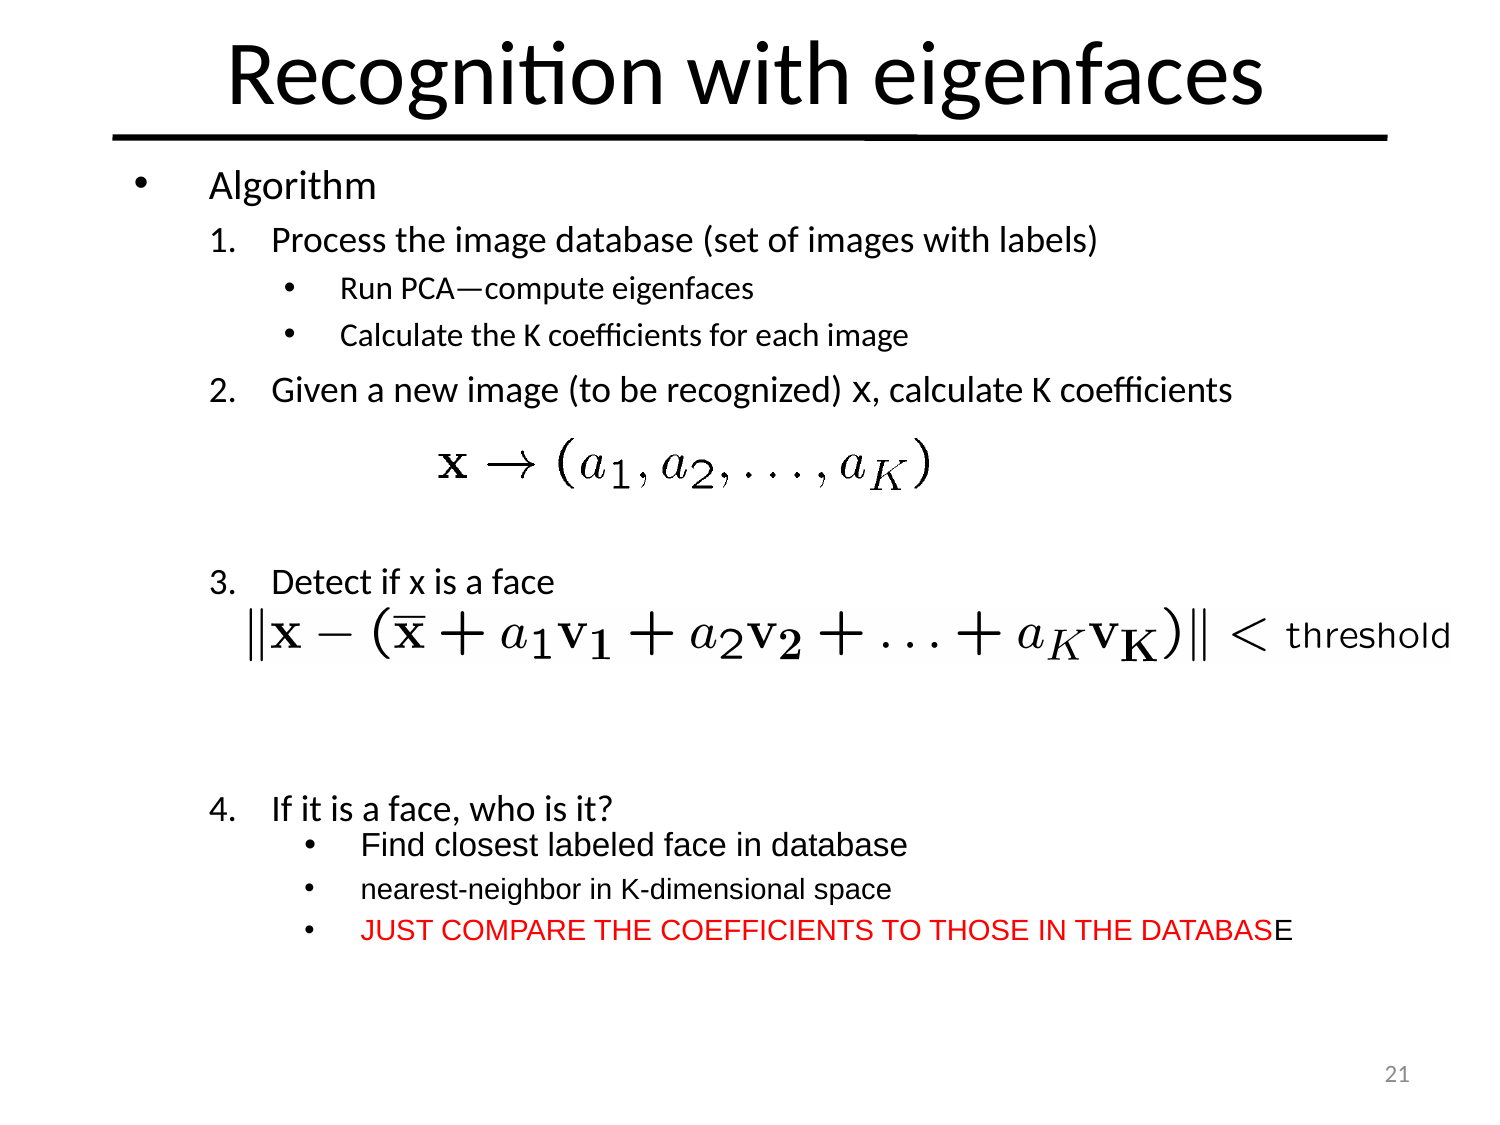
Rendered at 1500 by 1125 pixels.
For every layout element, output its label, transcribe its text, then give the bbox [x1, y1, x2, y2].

text_box Find closest labeled face in database nearest-neighbor in K-dimensional space JUST COMPARE THE COEFFICIENTS TO THOSE IN THE DATABASE [147, 823, 1425, 920]
slide_number 21 [1074, 1042, 1425, 1103]
picture [437, 437, 929, 492]
list Algorithm Process the image database (set of images with labels) Run PCA—compute eigenfaces Calculate the K coefficients for each image Given a new image (to be recognized) x, calculate K coefficients Detect if x is a face If it is a face, who is it? [112, 149, 1388, 1082]
picture [249, 607, 1451, 663]
title Recognition with eigenfaces [75, 0, 1425, 162]
